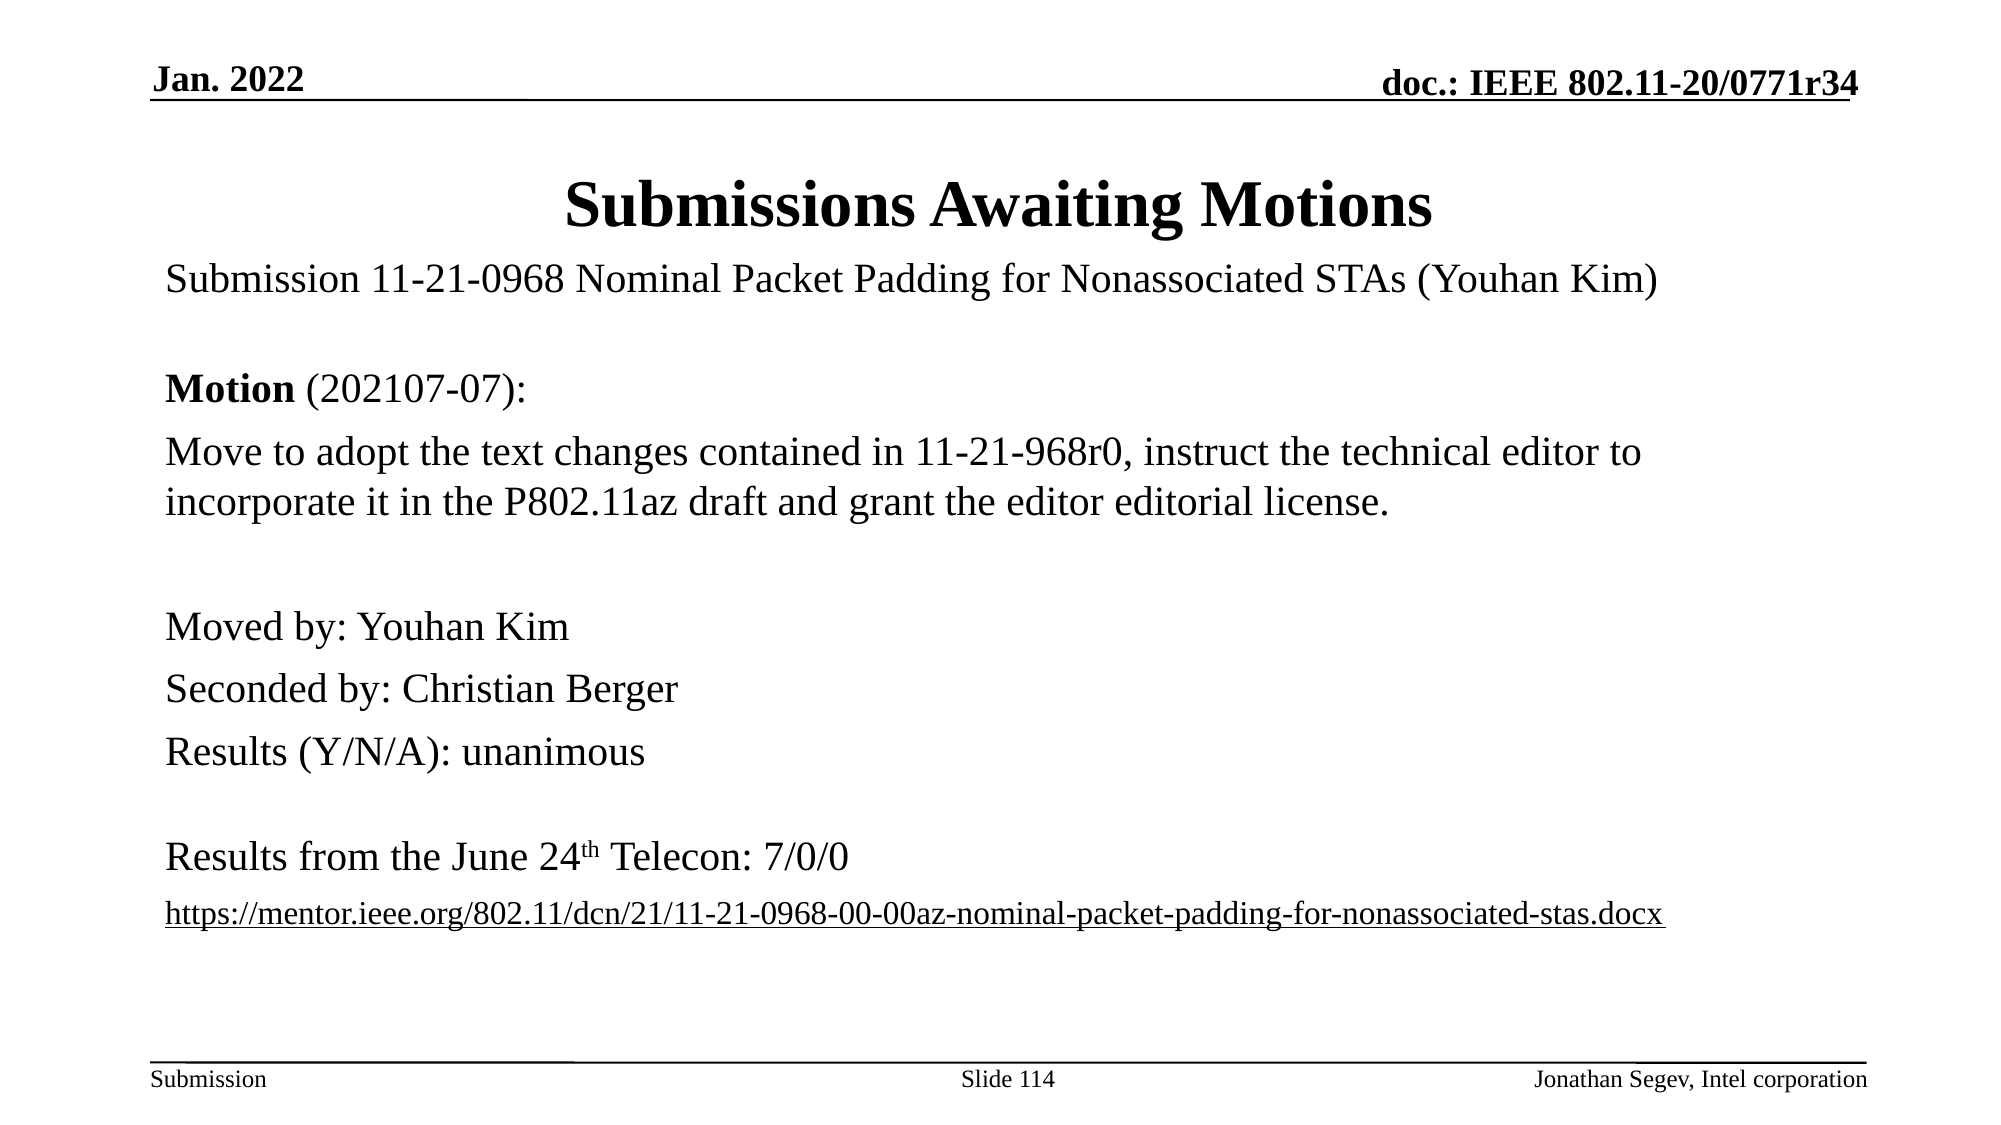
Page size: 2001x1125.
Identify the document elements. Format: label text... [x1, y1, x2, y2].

slide_number Slide 114 [950, 1061, 1067, 1123]
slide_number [152, 54, 563, 100]
footer Jonathan Segev, Intel corporation [1171, 1061, 1869, 1093]
list Submission 11-21-0968 Nominal Packet Padding for Nonassociated STAs (Youhan Kim) Motion (202107-07): Move to adopt the text changes contained in 11-21-968r0, instruct the technical editor to incorporate it in the P802.11az draft and grant the editor editorial license. Moved by: Youhan Kim Seconded by: Christian Berger Results (Y/N/A): unanimous Results from the June 24th Telecon: 7/0/0 https://mentor.ieee.org/802.11/dcn/21/11-21-0968-00-00az-nominal-packet-padding-for-nonassociated-stas.docx [149, 243, 1850, 1000]
title Submissions Awaiting Motions [149, 112, 1850, 243]
